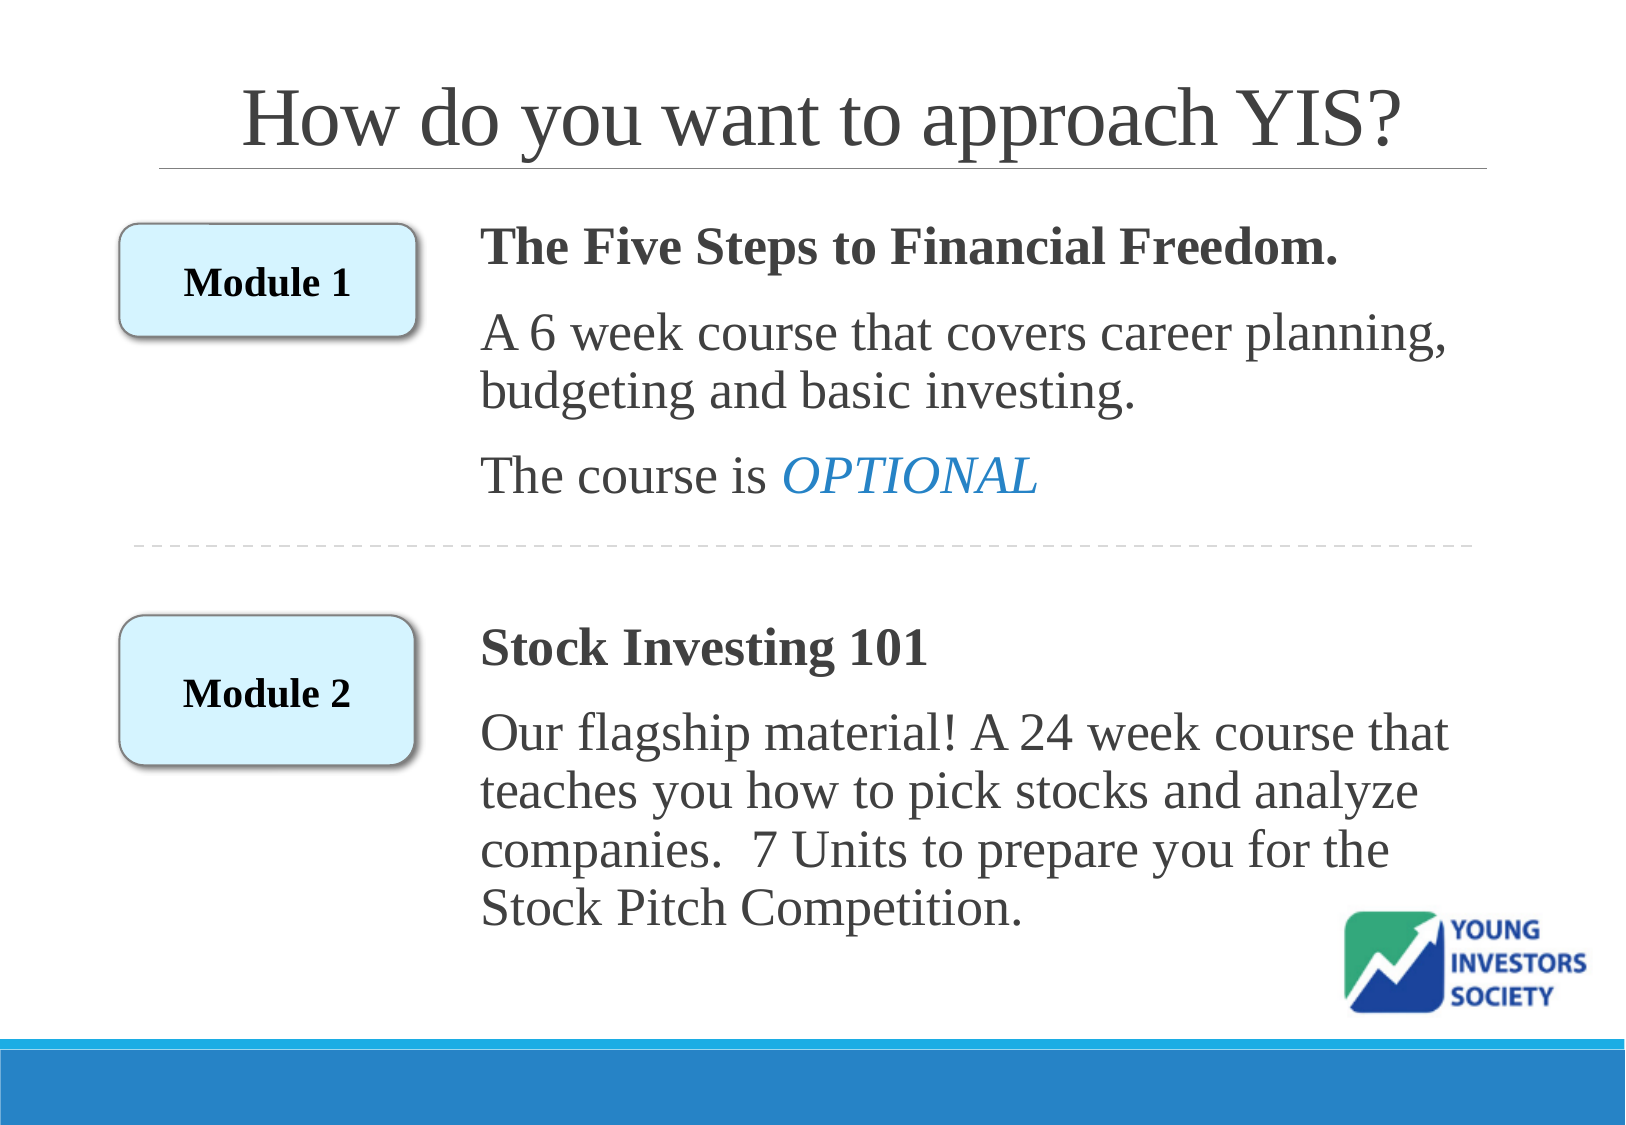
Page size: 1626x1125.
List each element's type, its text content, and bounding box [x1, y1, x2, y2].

picture [1331, 904, 1597, 1022]
text_box Module 2 [118, 614, 416, 767]
title How do you want to approach YIS? [226, 40, 1567, 171]
list The Five Steps to Financial Freedom. A 6 week course that covers career planning, budgeting and basic investing. The course is OPTIONAL Stock Investing 101 Our flagship material! A 24 week course that teaches you how to pick stocks and analyze companies. 7 Units to prepare you for the Stock Pitch Competition. [480, 210, 1483, 543]
text_box Module 1 [118, 222, 418, 338]
list The Five Steps to Financial Freedom. A 6 week course that covers career planning, budgeting and basic investing. The course is OPTIONAL Stock Investing 101 Our flagship material! A 24 week course that teaches you how to pick stocks and analyze companies. 7 Units to prepare you for the Stock Pitch Competition. [480, 555, 1483, 950]
